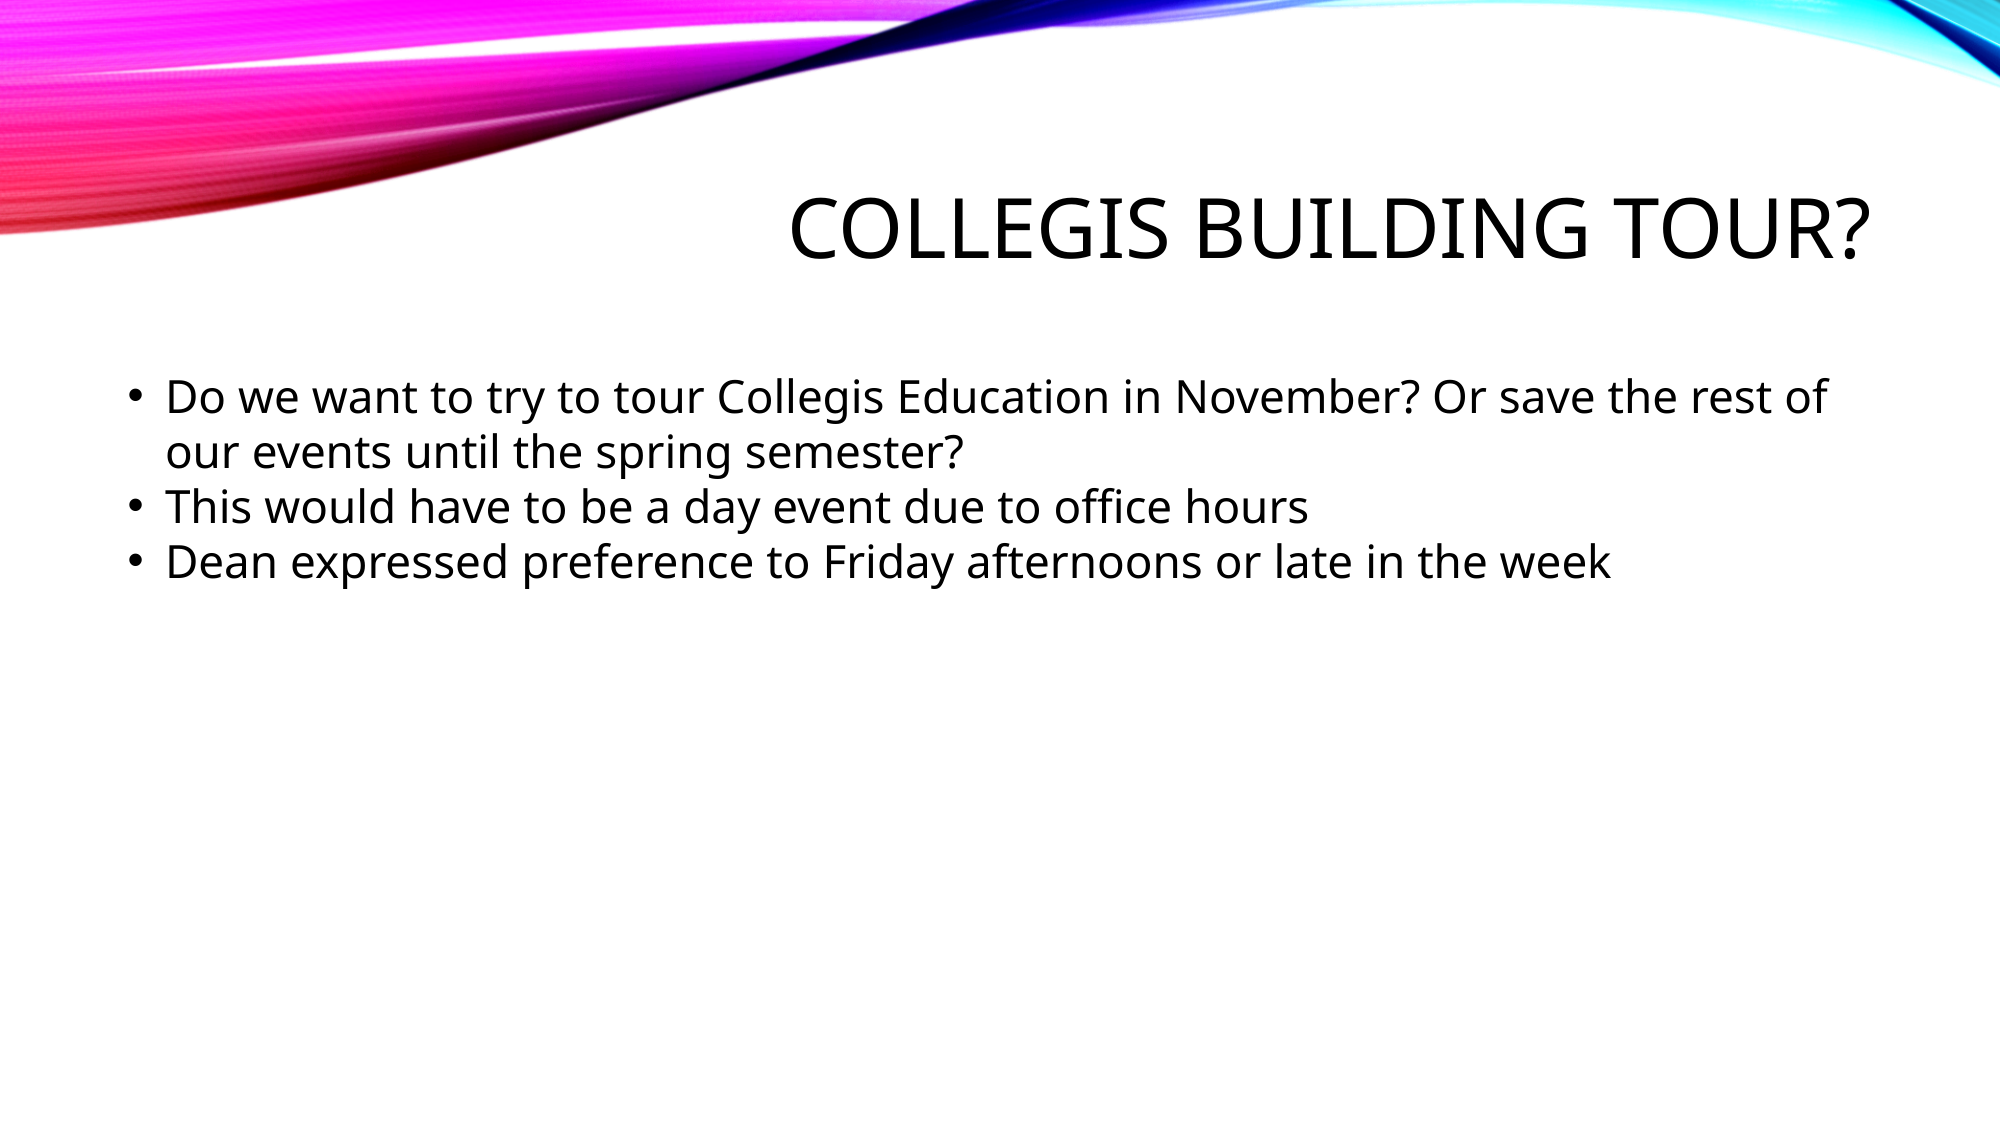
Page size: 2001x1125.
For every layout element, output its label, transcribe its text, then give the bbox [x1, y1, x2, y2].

picture [0, 0, 2000, 237]
picture [1890, 0, 2000, 75]
list Do we want to try to tour Collegis Education in November? Or save the rest of our events until the spring semester? This would have to be a day event due to office hours Dean expressed preference to Friday afternoons or late in the week [112, 360, 1888, 1021]
title Collegis Building Tour? [474, 125, 1888, 338]
picture [1910, 0, 2000, 45]
